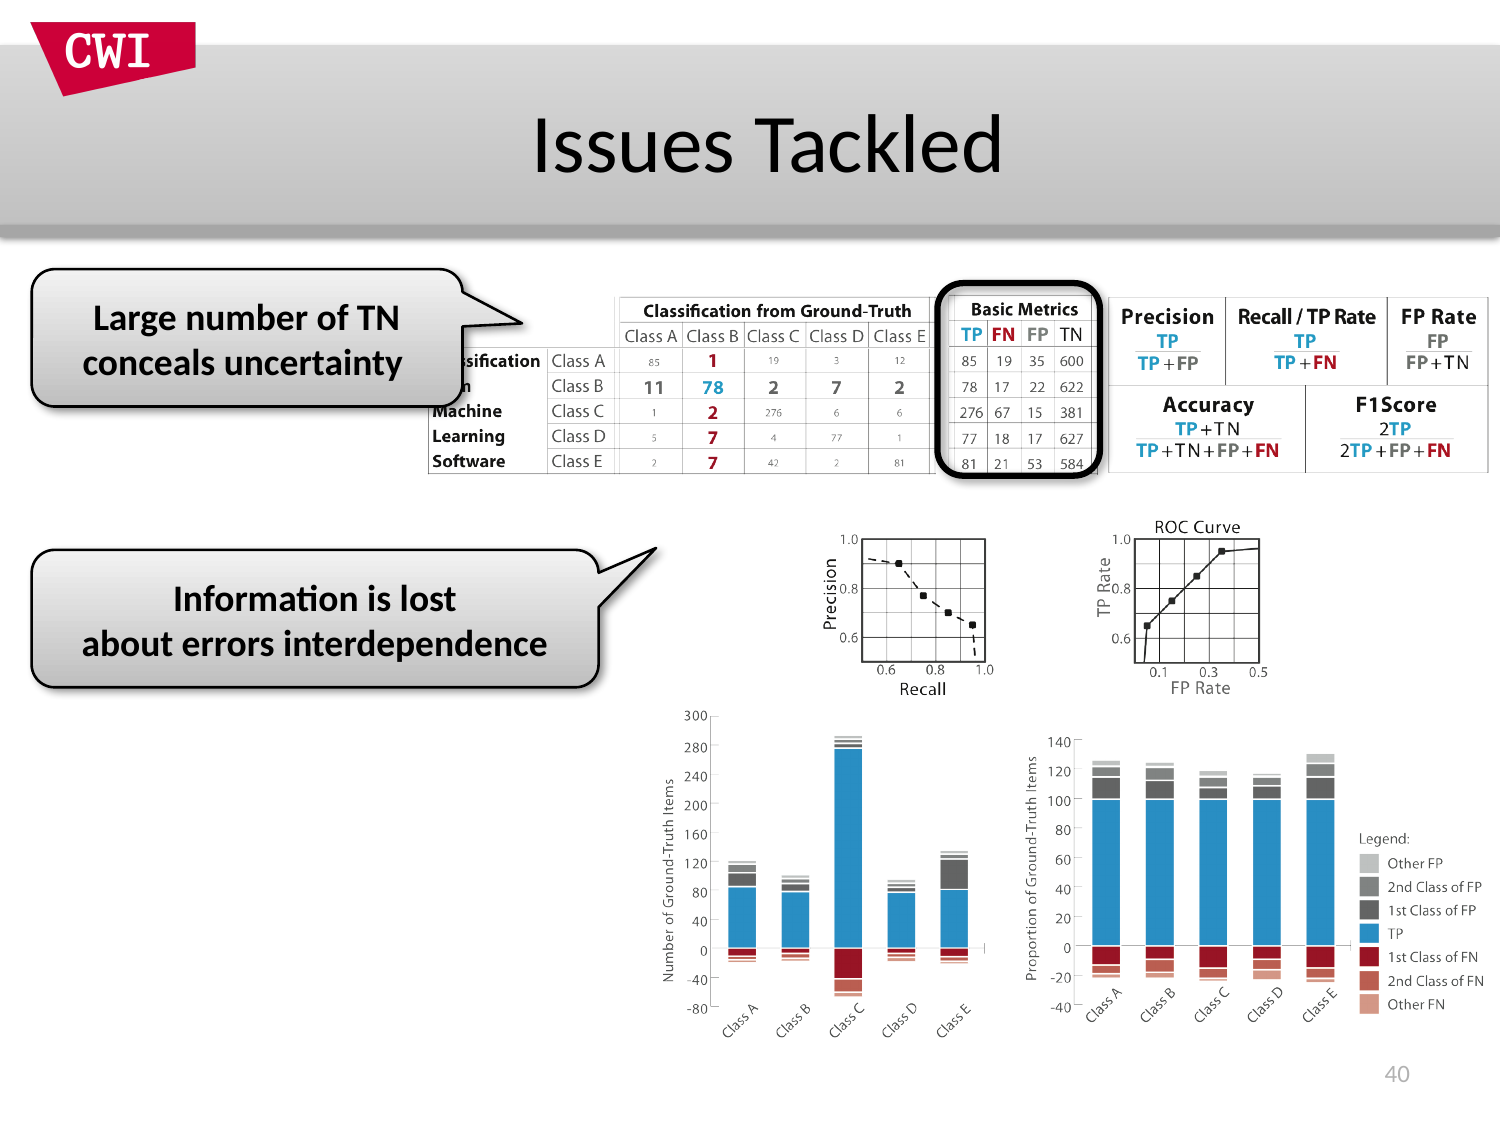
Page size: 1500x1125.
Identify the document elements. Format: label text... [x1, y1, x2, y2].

picture [1025, 737, 1488, 1025]
text_box [941, 282, 1093, 293]
picture [662, 709, 988, 1038]
text_box Information is lost about errors interdependence [31, 547, 657, 688]
picture [424, 293, 937, 476]
picture [812, 525, 1005, 704]
picture [12, 3, 214, 113]
picture [1088, 512, 1274, 704]
picture [944, 291, 1491, 476]
text_box Large number of TN conceals uncertainty [31, 269, 463, 407]
slide_number 40 [1074, 1042, 1425, 1103]
title Issues Tackled [112, 45, 1425, 233]
